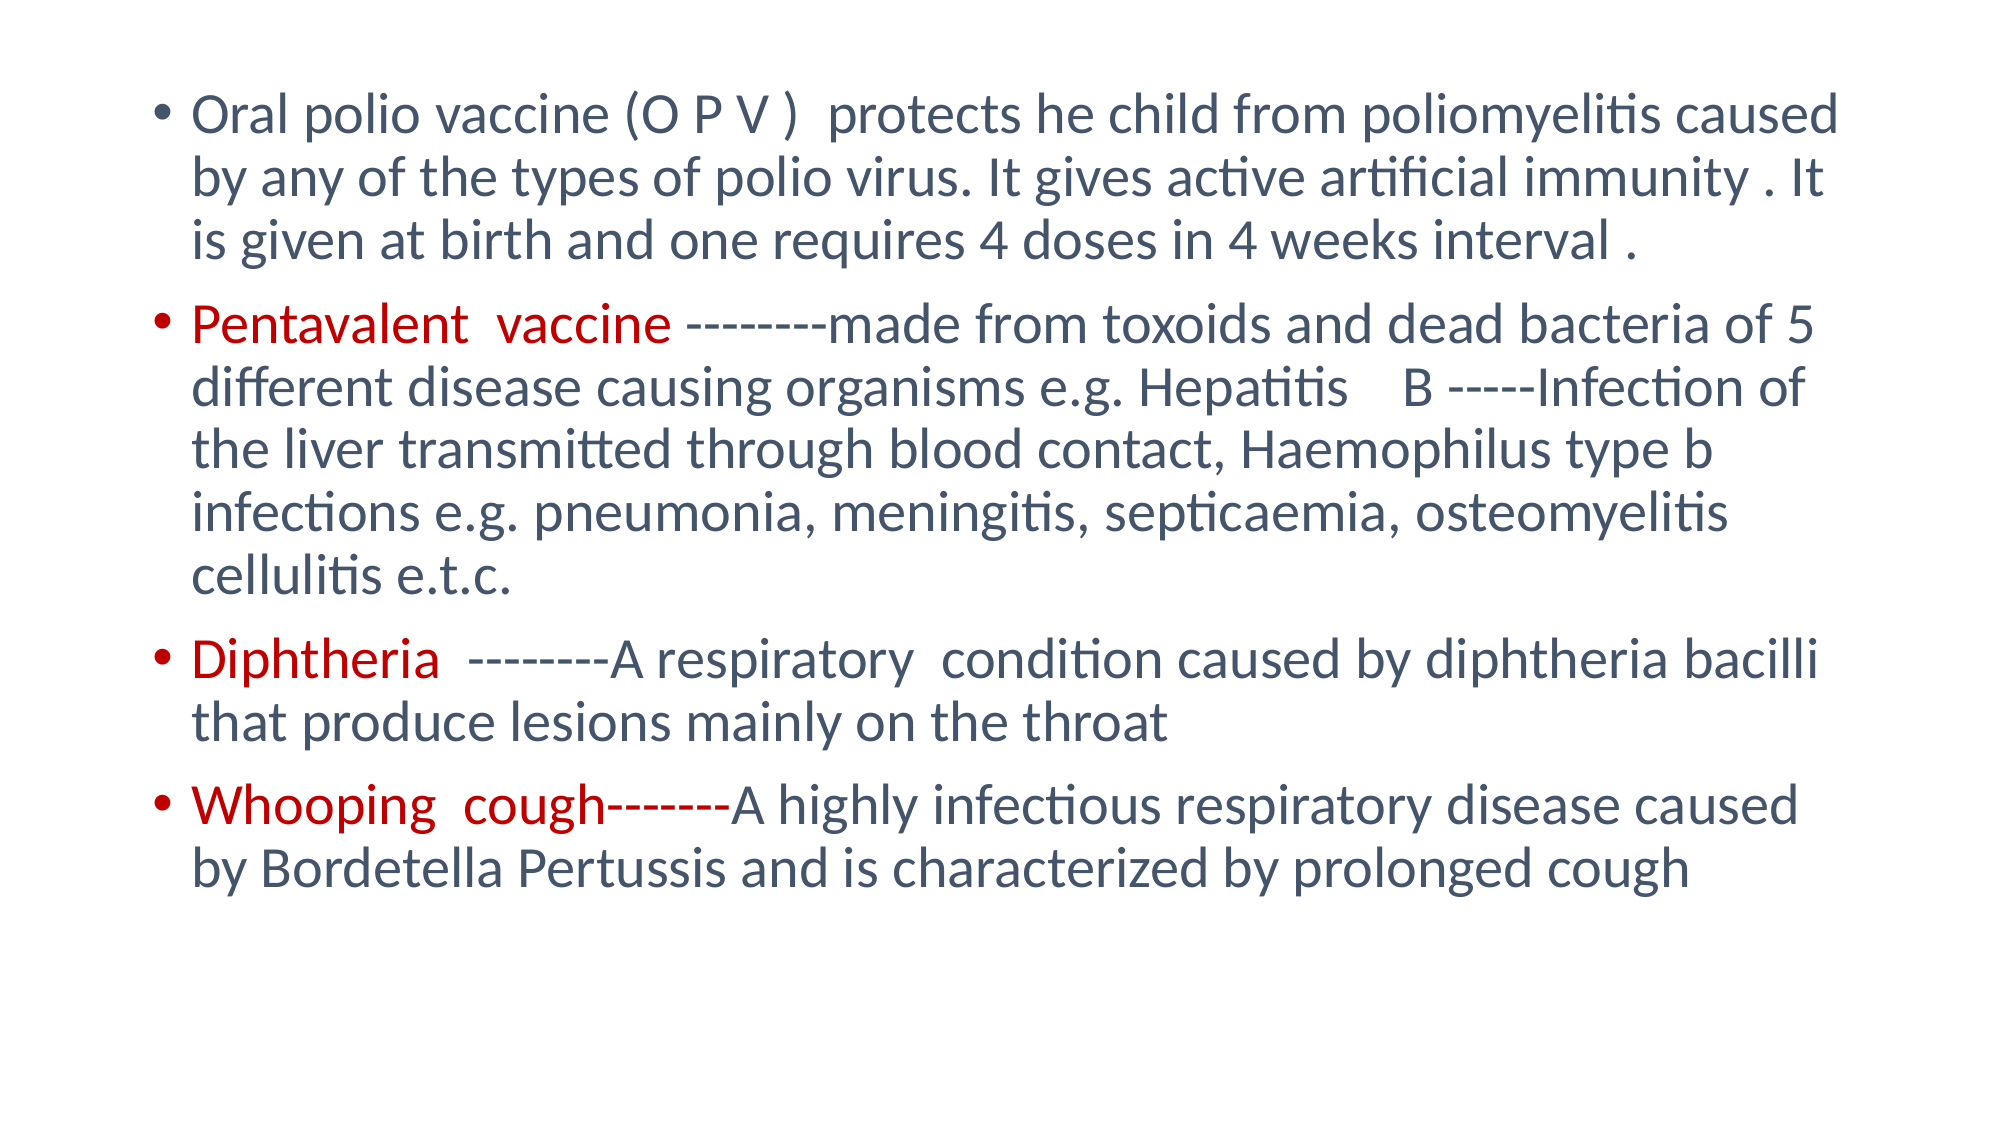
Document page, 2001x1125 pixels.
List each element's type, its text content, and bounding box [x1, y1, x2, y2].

list Oral polio vaccine (O P V ) protects he child from poliomyelitis caused by any of the types of polio virus. It gives active artificial immunity . It is given at birth and one requires 4 doses in 4 weeks interval . Pentavalent vaccine --------made from toxoids and dead bacteria of 5 different disease causing organisms e.g. Hepatitis B -----Infection of the liver transmitted through blood contact, Haemophilus type b infections e.g. pneumonia, meningitis, septicaemia, osteomyelitis cellulitis e.t.c. Diphtheria --------A respiratory condition caused by diphtheria bacilli that produce lesions mainly on the throat Whooping cough-------A highly infectious respiratory disease caused by Bordetella Pertussis and is characterized by prolonged cough [137, 76, 1863, 1014]
